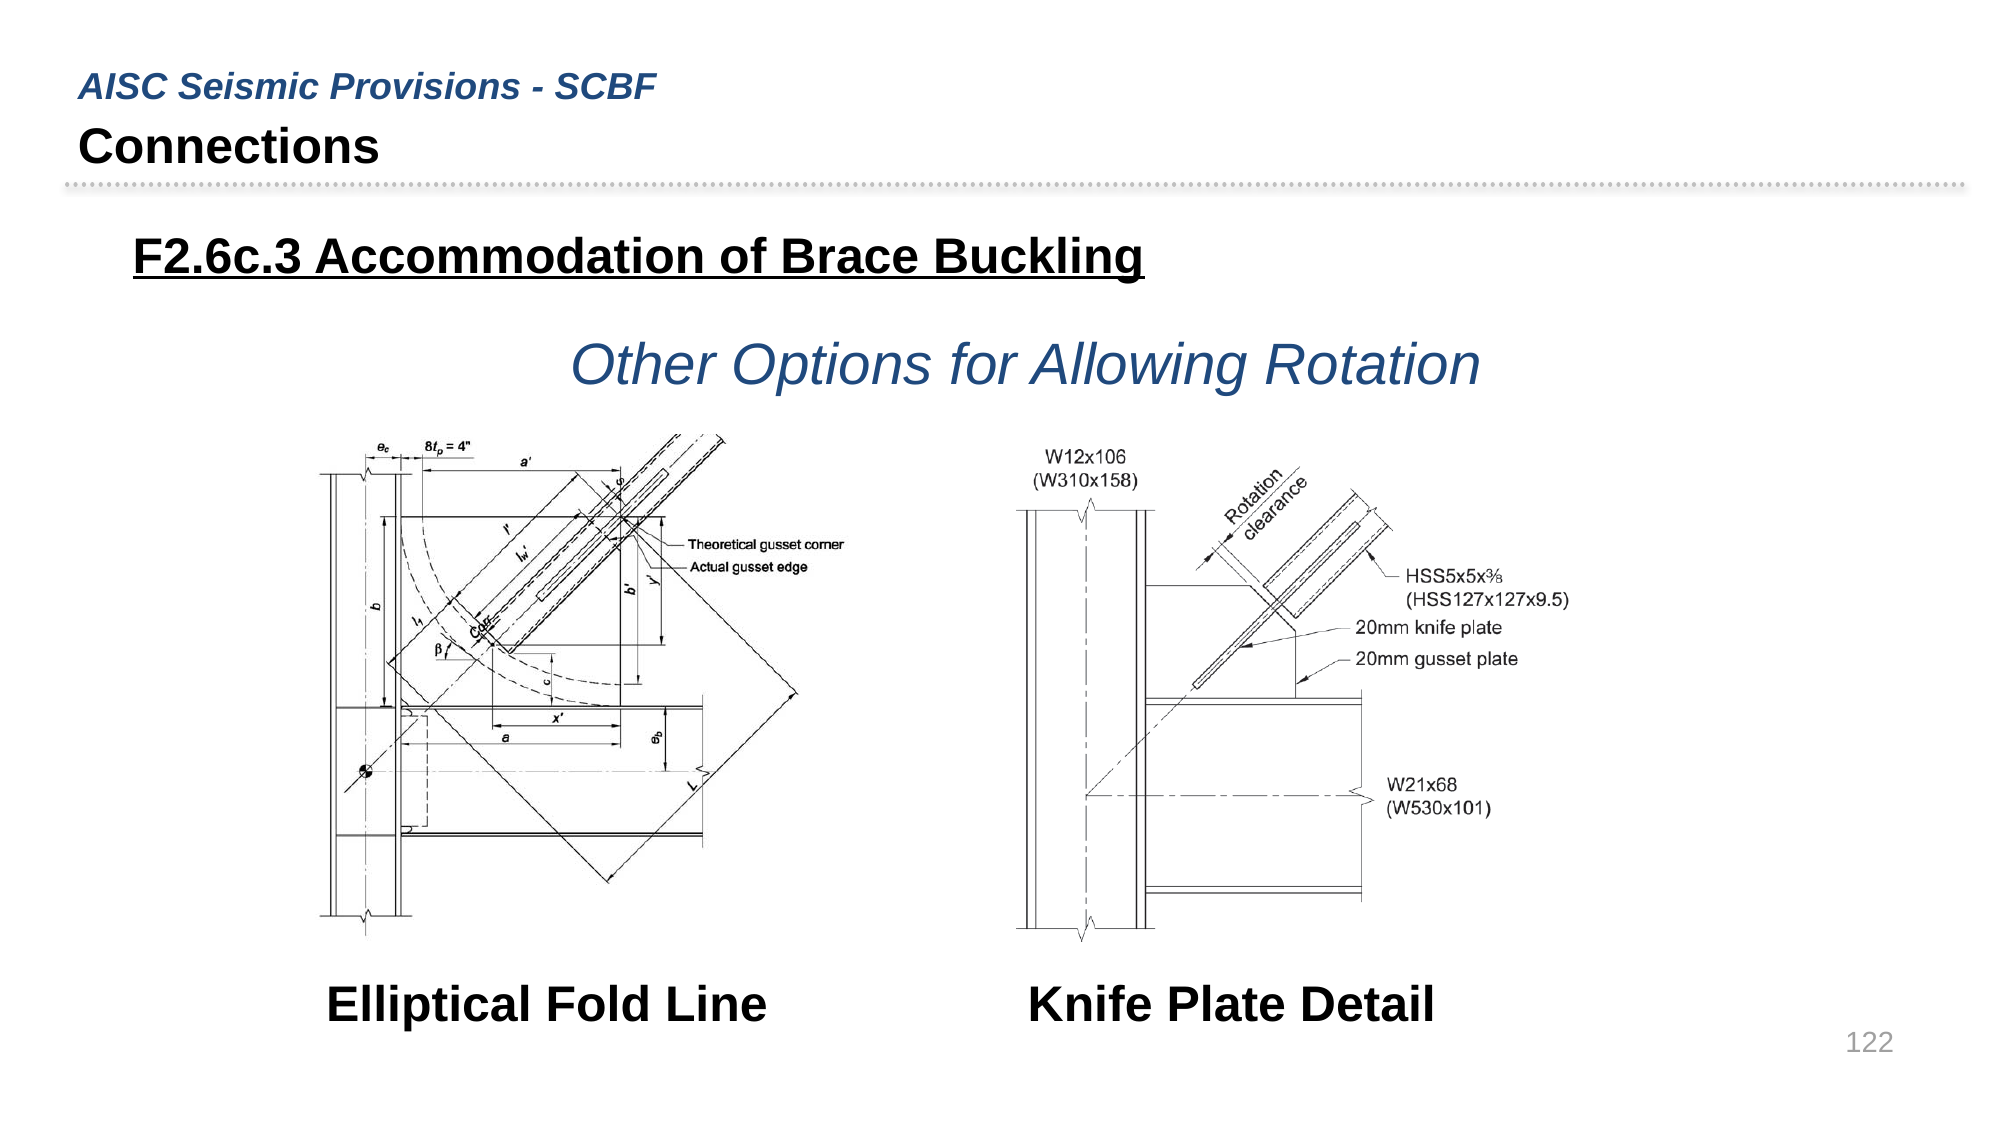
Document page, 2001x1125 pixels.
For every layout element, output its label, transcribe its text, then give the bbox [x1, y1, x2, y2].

slide_number 122 [1442, 1010, 1910, 1071]
list Connections [62, 106, 1859, 173]
text_box Elliptical Fold Line [255, 963, 839, 1039]
text_box F2.6c.3 Accommodation of Brace Buckling [117, 215, 1650, 291]
text_box Knife Plate Detail [940, 963, 1524, 1039]
picture [999, 439, 1576, 945]
list AISC Seismic Provisions - SCBF [62, 54, 1859, 102]
text_box Other Options for Allowing Rotation [214, 318, 1839, 404]
picture [308, 434, 859, 945]
